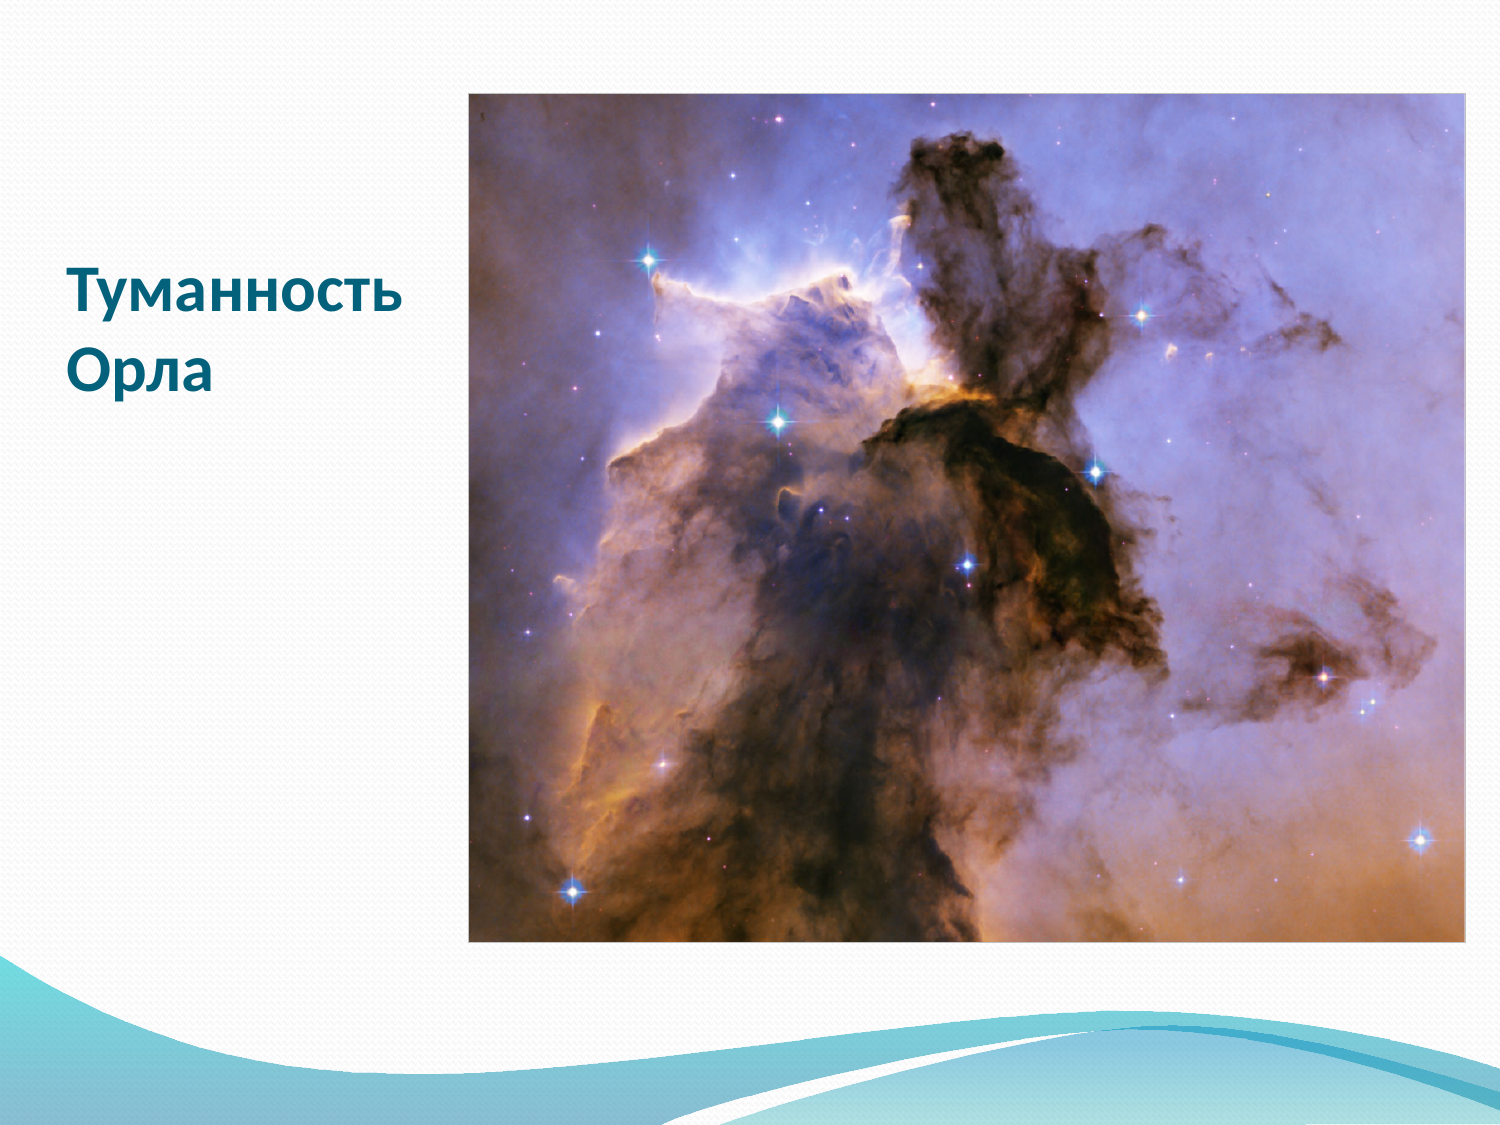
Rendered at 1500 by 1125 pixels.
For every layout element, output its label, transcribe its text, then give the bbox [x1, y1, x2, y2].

picture [468, 93, 1465, 942]
title Туманность Орла [58, 152, 422, 412]
